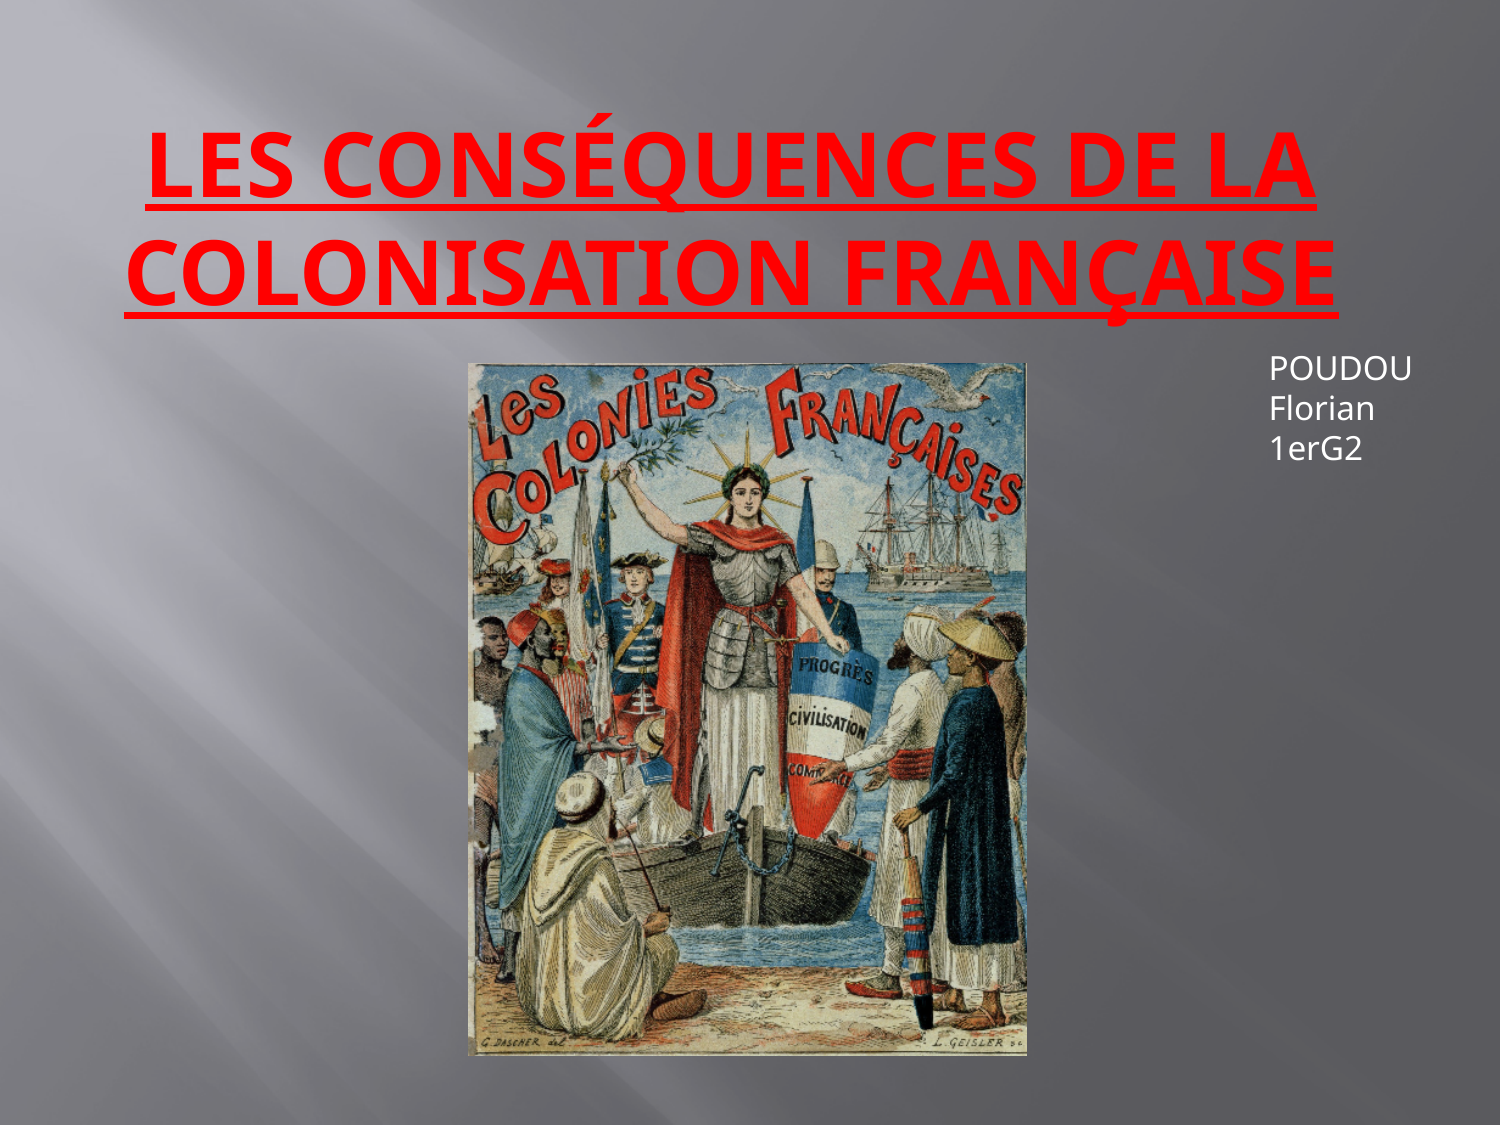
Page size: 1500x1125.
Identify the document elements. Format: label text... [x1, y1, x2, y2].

title les conséquences de la colonisation française [93, 82, 1369, 324]
picture [468, 362, 1027, 1057]
text_box POUDOU Florian 1erG2 [1253, 339, 1465, 475]
